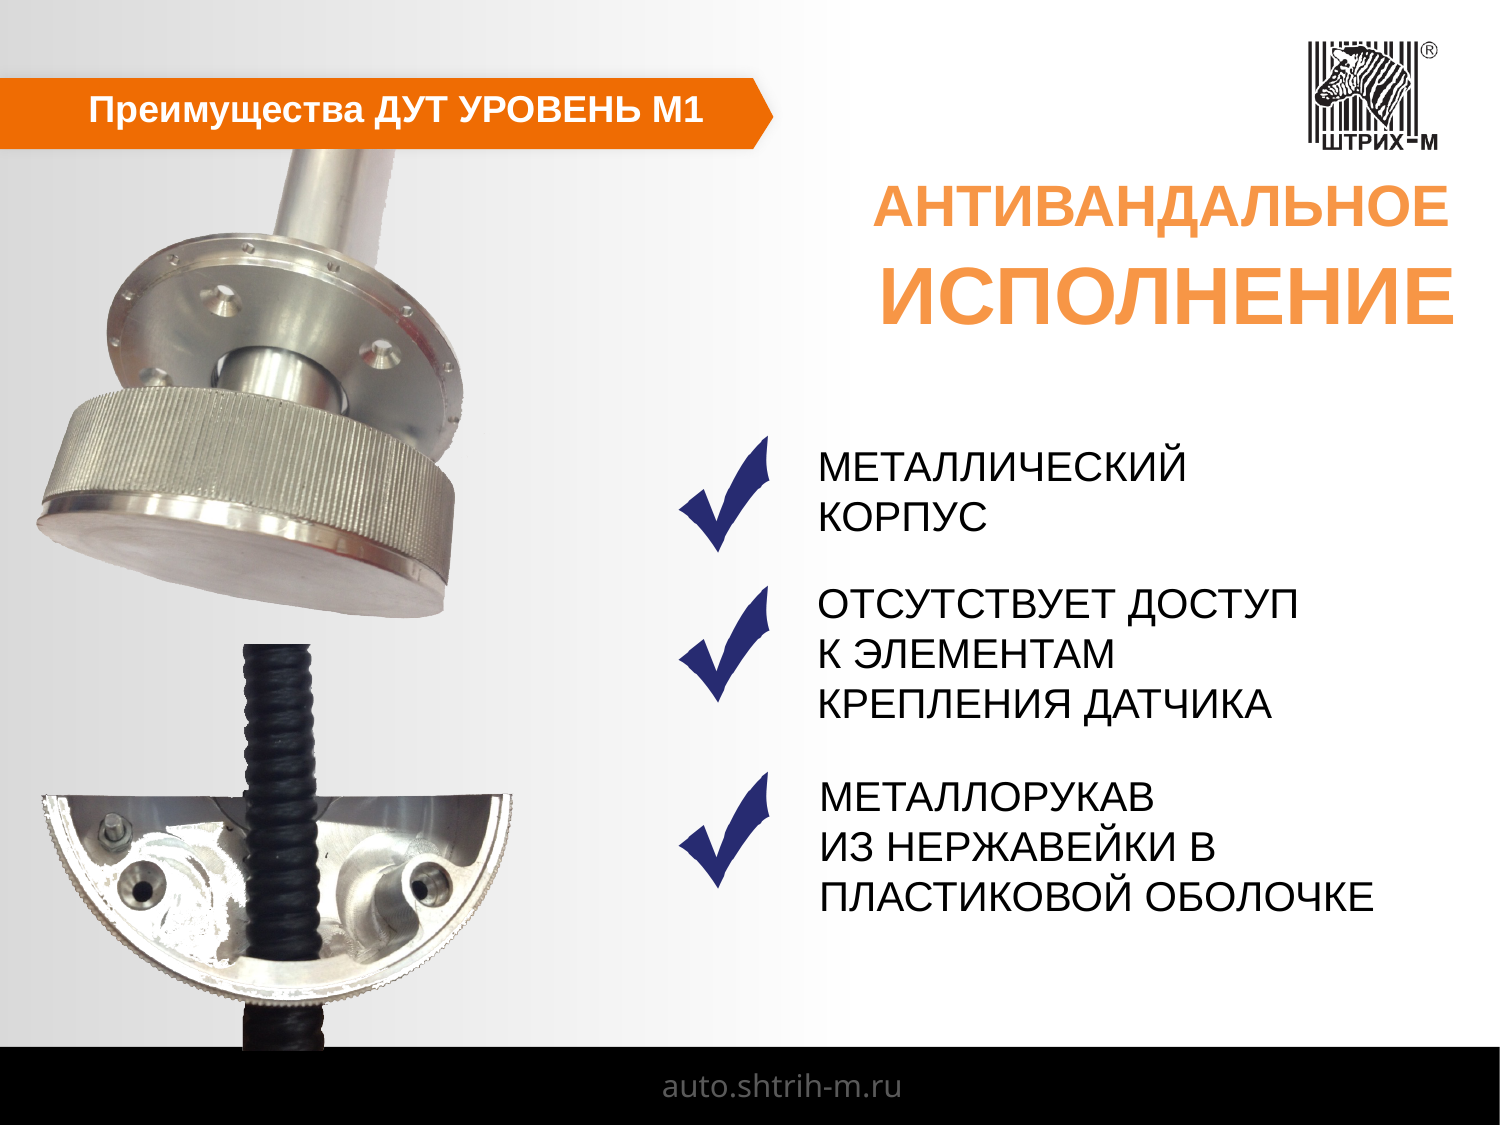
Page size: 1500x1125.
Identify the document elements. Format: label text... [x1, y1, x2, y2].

picture [41, 644, 514, 1056]
text_box ИСПОЛНЕНИЕ [863, 235, 1473, 348]
picture [34, 148, 491, 619]
text_box МЕТАЛЛОРУКАВ ИЗ НЕРЖАВЕЙКИ В ПЛАСТИКОВОЙ ОБОЛОЧКЕ [804, 762, 1390, 927]
picture [1306, 40, 1439, 150]
text_box ОТСУТСТВУЕТ ДОСТУП К ЭЛЕМЕНТАМ КРЕПЛЕНИЯ ДАТЧИКА [802, 569, 1315, 734]
text_box МЕТАЛЛИЧЕСКИЙ КОРПУС [802, 432, 1203, 548]
picture [652, 420, 798, 558]
picture [652, 756, 798, 894]
text_box Преимущества ДУТ УРОВЕНЬ М1 [0, 78, 774, 150]
picture [652, 570, 798, 708]
text_box АНТИВАНДАЛЬНОЕ [858, 160, 1466, 246]
